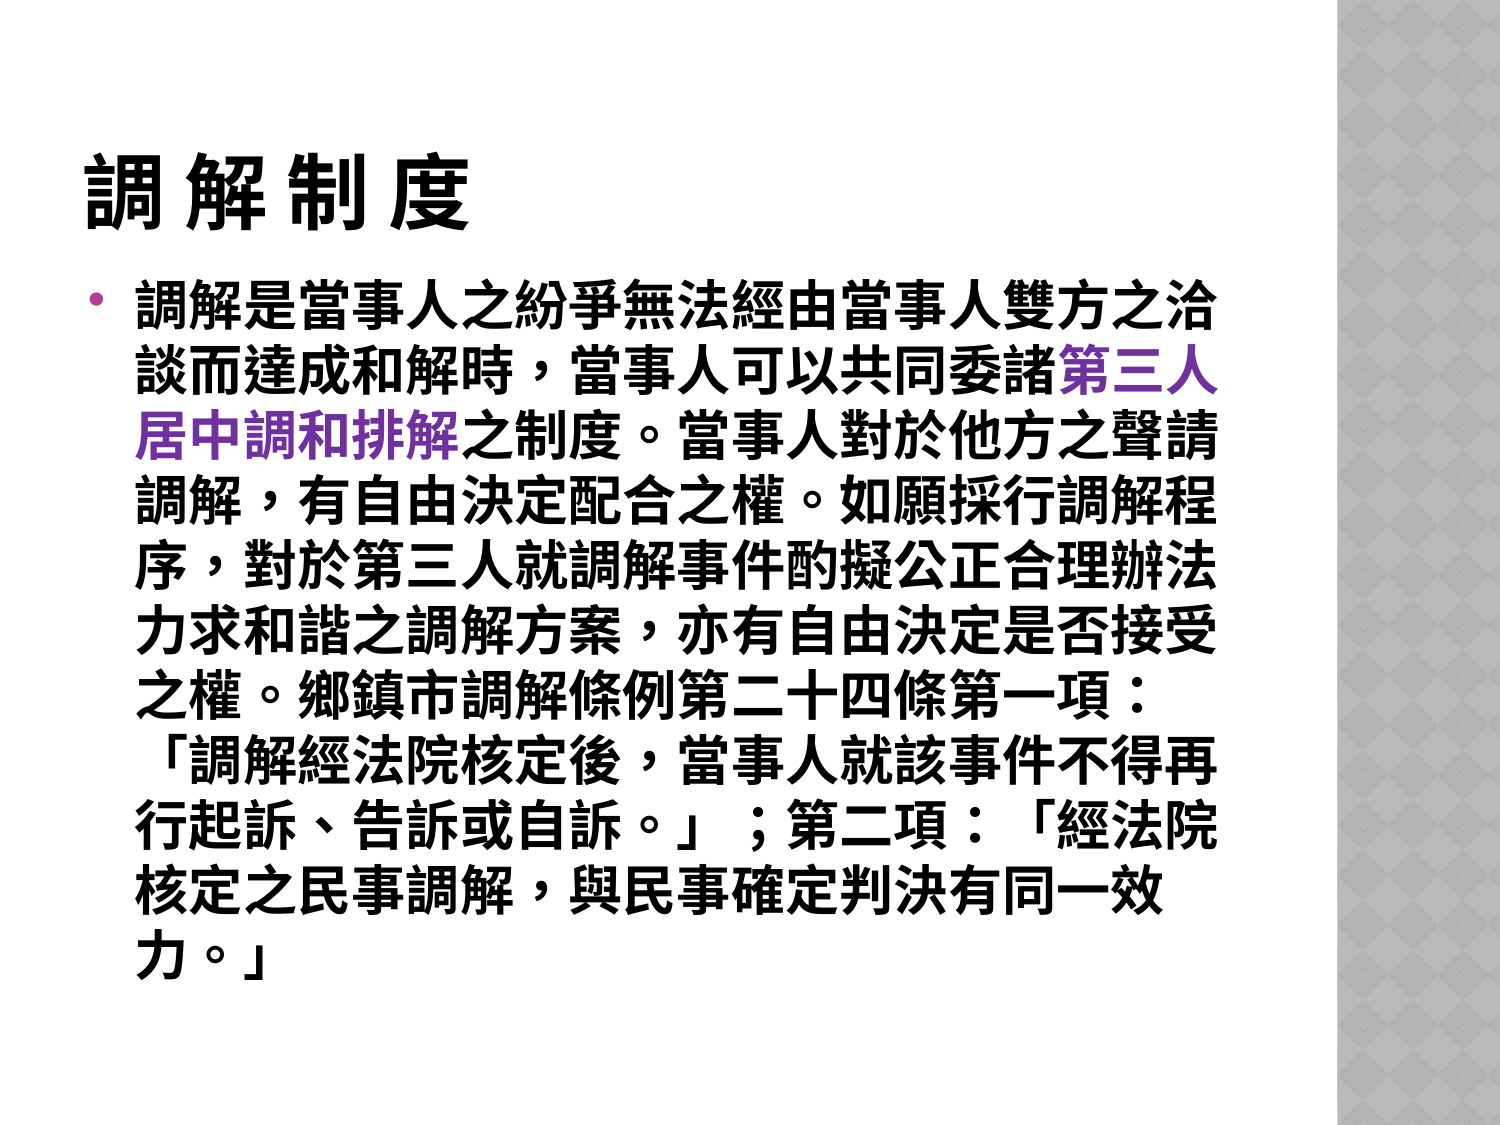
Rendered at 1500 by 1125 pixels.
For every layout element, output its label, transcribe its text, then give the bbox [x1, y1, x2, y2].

list 調解是當事人之紛爭無法經由當事人雙方之洽談而達成和解時，當事人可以共同委諸第三人居中調和排解之制度。當事人對於他方之聲請調解，有自由決定配合之權。如願採行調解程序，對於第三人就調解事件酌擬公正合理辦法力求和諧之調解方案，亦有自由決定是否接受之權。鄉鎮市調解條例第二十四條第一項：「調解經法院核定後，當事人就該事件不得再行起訴、告訴或自訴。」；第二項：「經法院核定之民事調解，與民事確定判決有同一效力。」 [75, 264, 1263, 1059]
text_box [1337, 0, 1500, 1125]
title 調 解 制 度 [75, 52, 1263, 240]
